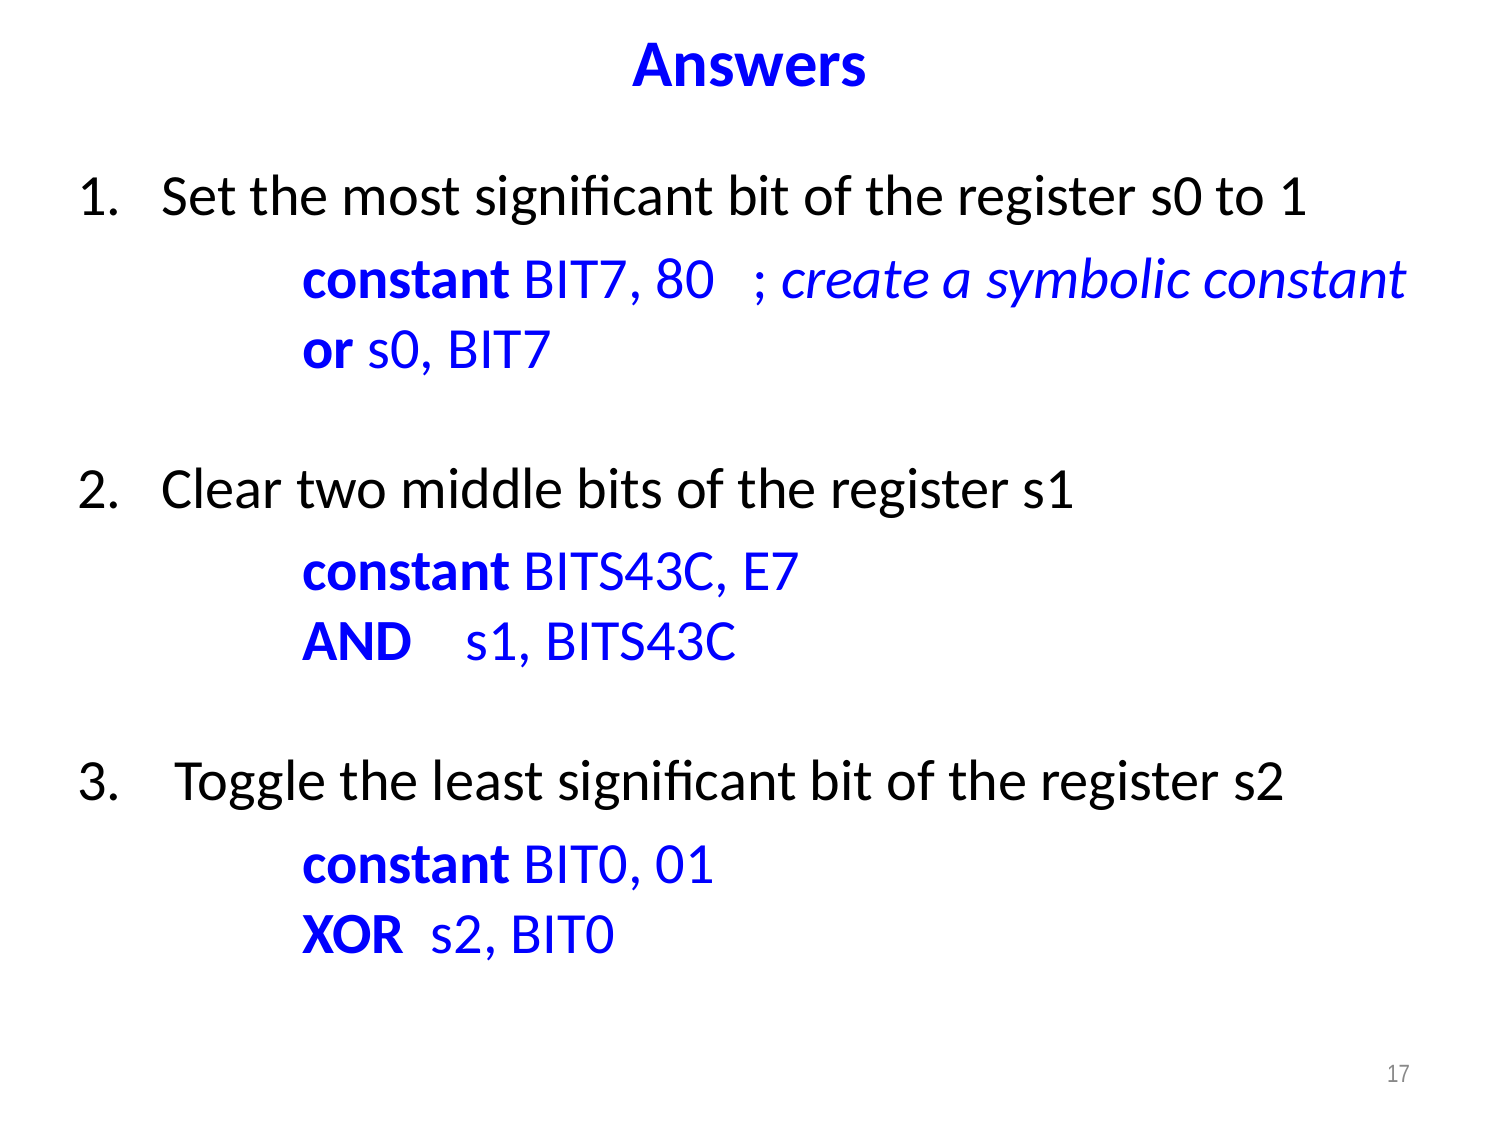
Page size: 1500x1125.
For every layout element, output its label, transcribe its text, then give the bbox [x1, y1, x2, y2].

text_box Set the most significant bit of the register s0 to 1 constant BIT7, 80 ; create a symbolic constant or s0, BIT7 Clear two middle bits of the register s1 constant BITS43C, E7 AND s1, BITS43C Toggle the least significant bit of the register s2 constant BIT0, 01 XOR s2, BIT0 [62, 149, 1475, 1042]
text_box Answers [617, 12, 883, 108]
slide_number 17 [1074, 1042, 1425, 1103]
